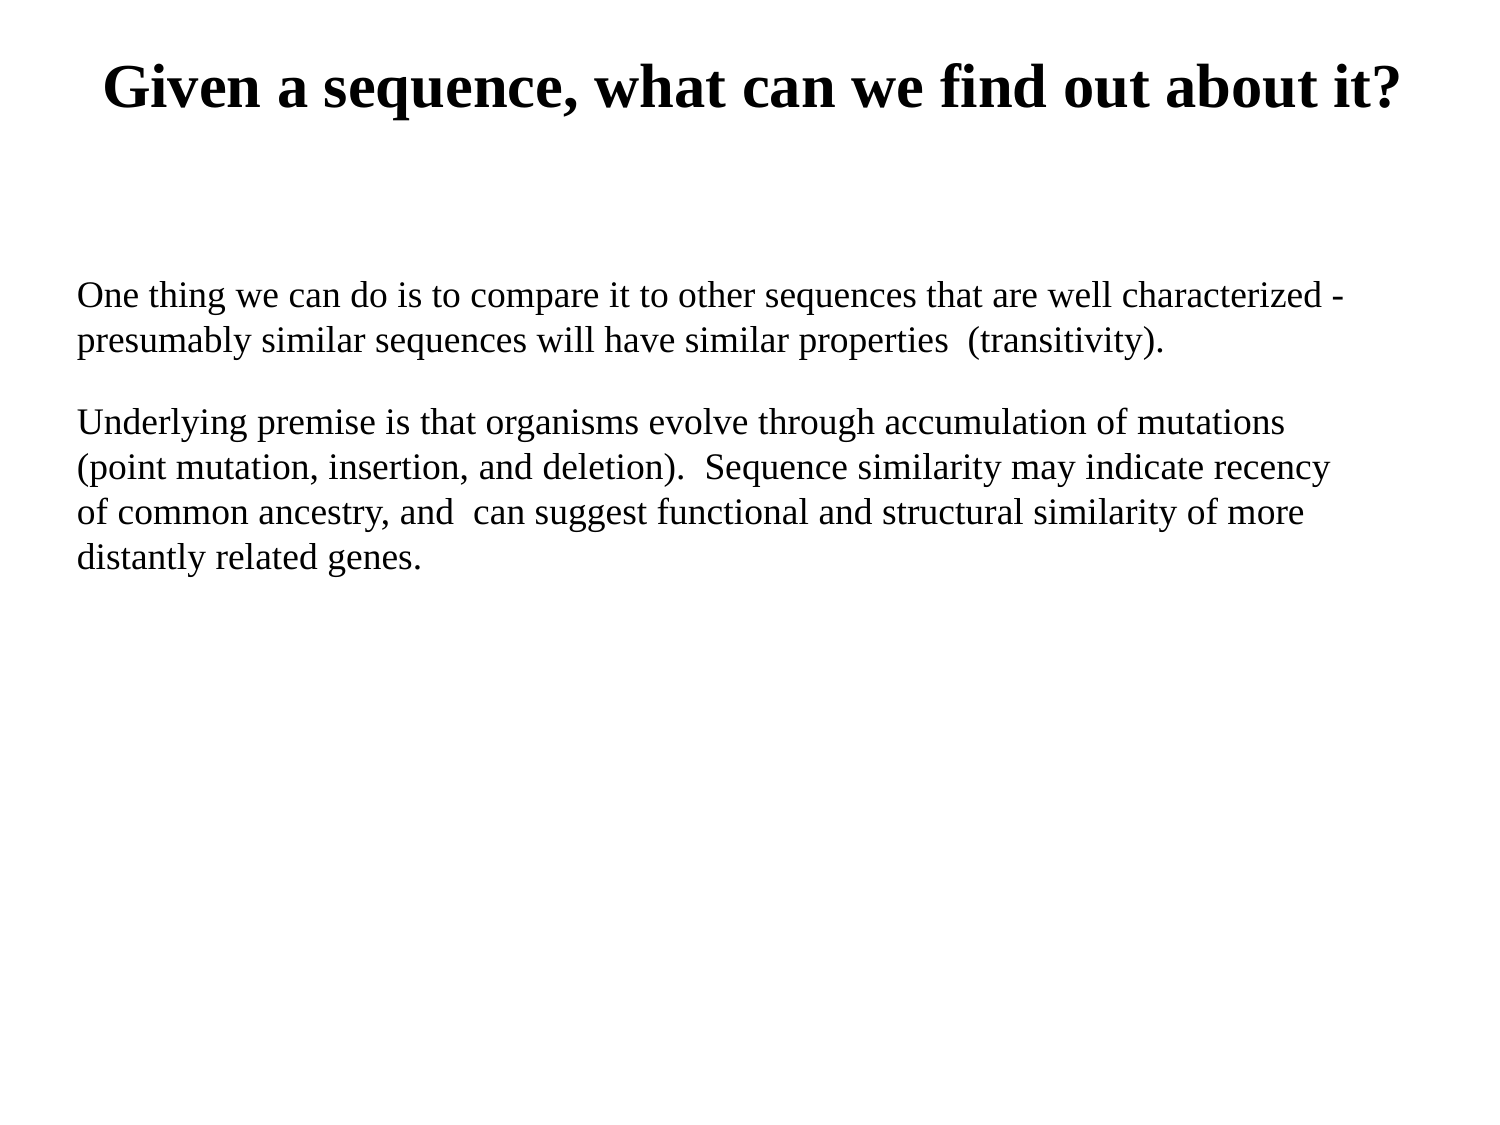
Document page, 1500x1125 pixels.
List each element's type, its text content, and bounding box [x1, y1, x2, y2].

list Given a sequence, what can we find out about it? [87, 37, 1475, 131]
text_box One thing we can do is to compare it to other sequences that are well characterized - presumably similar sequences will have similar properties (transitivity). Underlying premise is that organisms evolve through accumulation of mutations (point mutation, insertion, and deletion). Sequence similarity may indicate recency of common ancestry, and can suggest functional and structural similarity of more distantly related genes. [62, 262, 1363, 356]
